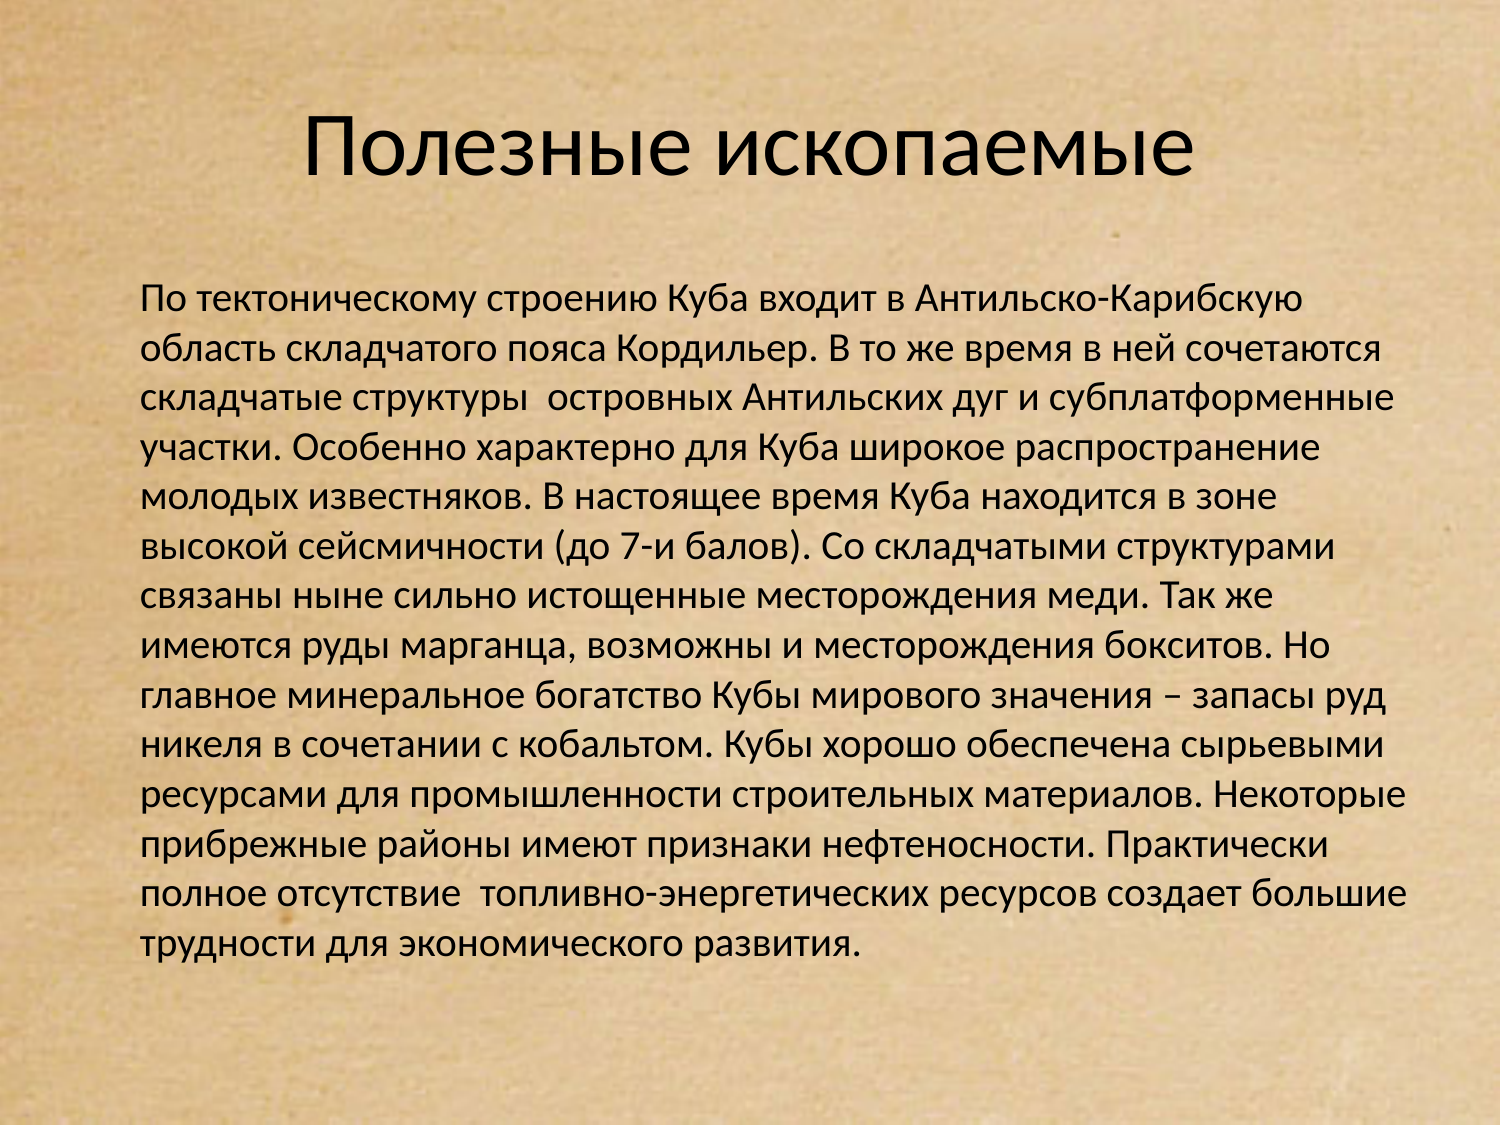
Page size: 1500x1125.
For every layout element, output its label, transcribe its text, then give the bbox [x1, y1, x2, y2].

title Полезные ископаемые [75, 45, 1425, 233]
list По тектоническому строению Куба входит в Антильско-Карибскую область складчатого пояса Кордильер. В то же время в ней сочетаются складчатые структуры островных Антильских дуг и субплатформенные участки. Особенно характерно для Куба широкое распространение молодых известняков. В настоящее время Куба находится в зоне высокой сейсмичности (до 7-и балов). Со складчатыми структурами связаны ныне сильно истощенные месторождения меди. Так же имеются руды марганца, возможны и месторождения бокситов. Но главное минеральное богатство Кубы мирового значения – запасы руд никеля в сочетании с кобальтом. Кубы хорошо обеспечена сырьевыми ресурсами для промышленности строительных материалов. Некоторые прибрежные районы имеют признаки нефтеносности. Практически полное отсутствие топливно-энергетических ресурсов создает большие трудности для экономического развития. [75, 262, 1425, 1005]
picture [0, 0, 1500, 1125]
